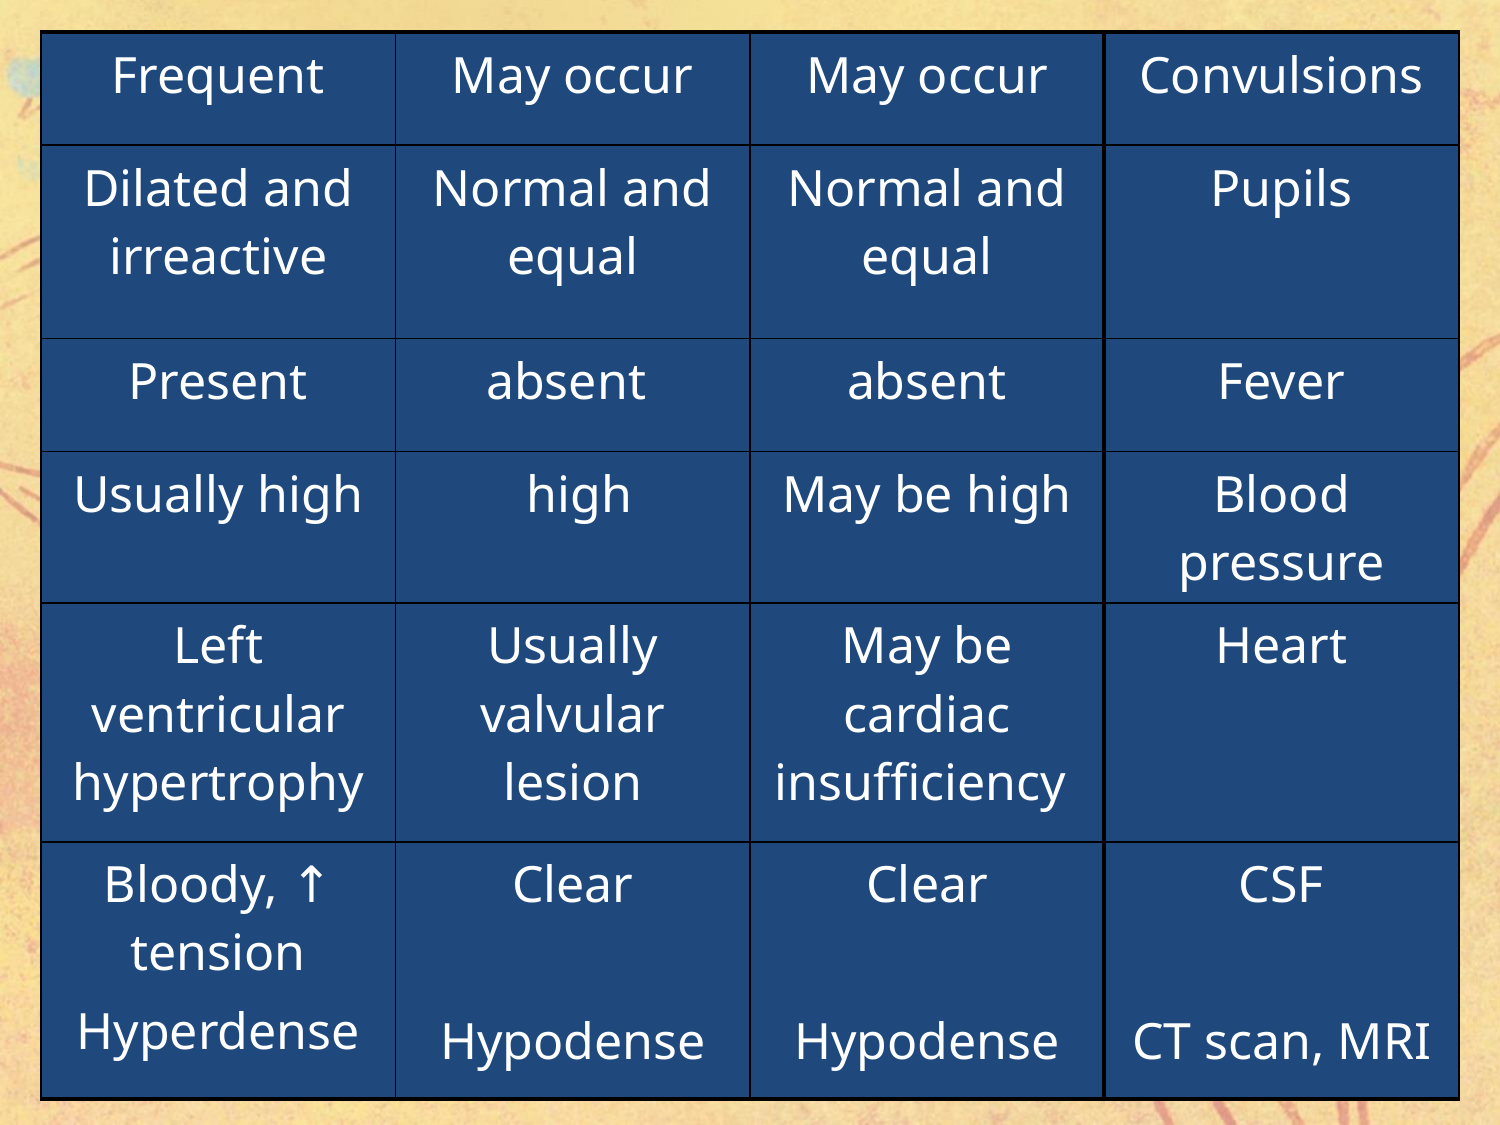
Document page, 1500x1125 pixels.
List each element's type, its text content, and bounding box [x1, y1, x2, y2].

table_cell Blood pressure [1106, 452, 1458, 602]
table_cell CSF CT scan, MRI [1106, 843, 1458, 1097]
table_cell Left ventricular hypertrophy [42, 604, 395, 841]
table_cell Normal and equal [751, 146, 1102, 338]
table_cell Normal and equal [396, 146, 749, 338]
table_cell Clear Hypodense [396, 843, 749, 1097]
table_cell Usually valvular lesion [396, 604, 749, 841]
table_cell Clear Hypodense [751, 843, 1102, 1097]
table_cell absent [396, 339, 749, 451]
table_cell Heart [1106, 604, 1458, 841]
table_header Frequent [42, 34, 395, 144]
table_header May occur [751, 34, 1102, 144]
table_cell May be high [751, 452, 1102, 602]
picture [0, 0, 1500, 1125]
table_cell absent [751, 339, 1102, 451]
table_header Convulsions [1106, 34, 1458, 144]
table_cell Fever [1106, 339, 1458, 451]
table_cell Present [42, 339, 395, 451]
table_cell May be cardiac insufficiency [751, 604, 1102, 841]
table_cell Pupils [1106, 146, 1458, 338]
table_header May occur [396, 34, 749, 144]
table_cell Dilated and irreactive [42, 146, 395, 338]
table_cell Usually high [42, 452, 395, 602]
table_cell Bloody, ↑ tension Hyperdense [42, 843, 395, 1097]
table_cell high [396, 452, 749, 602]
